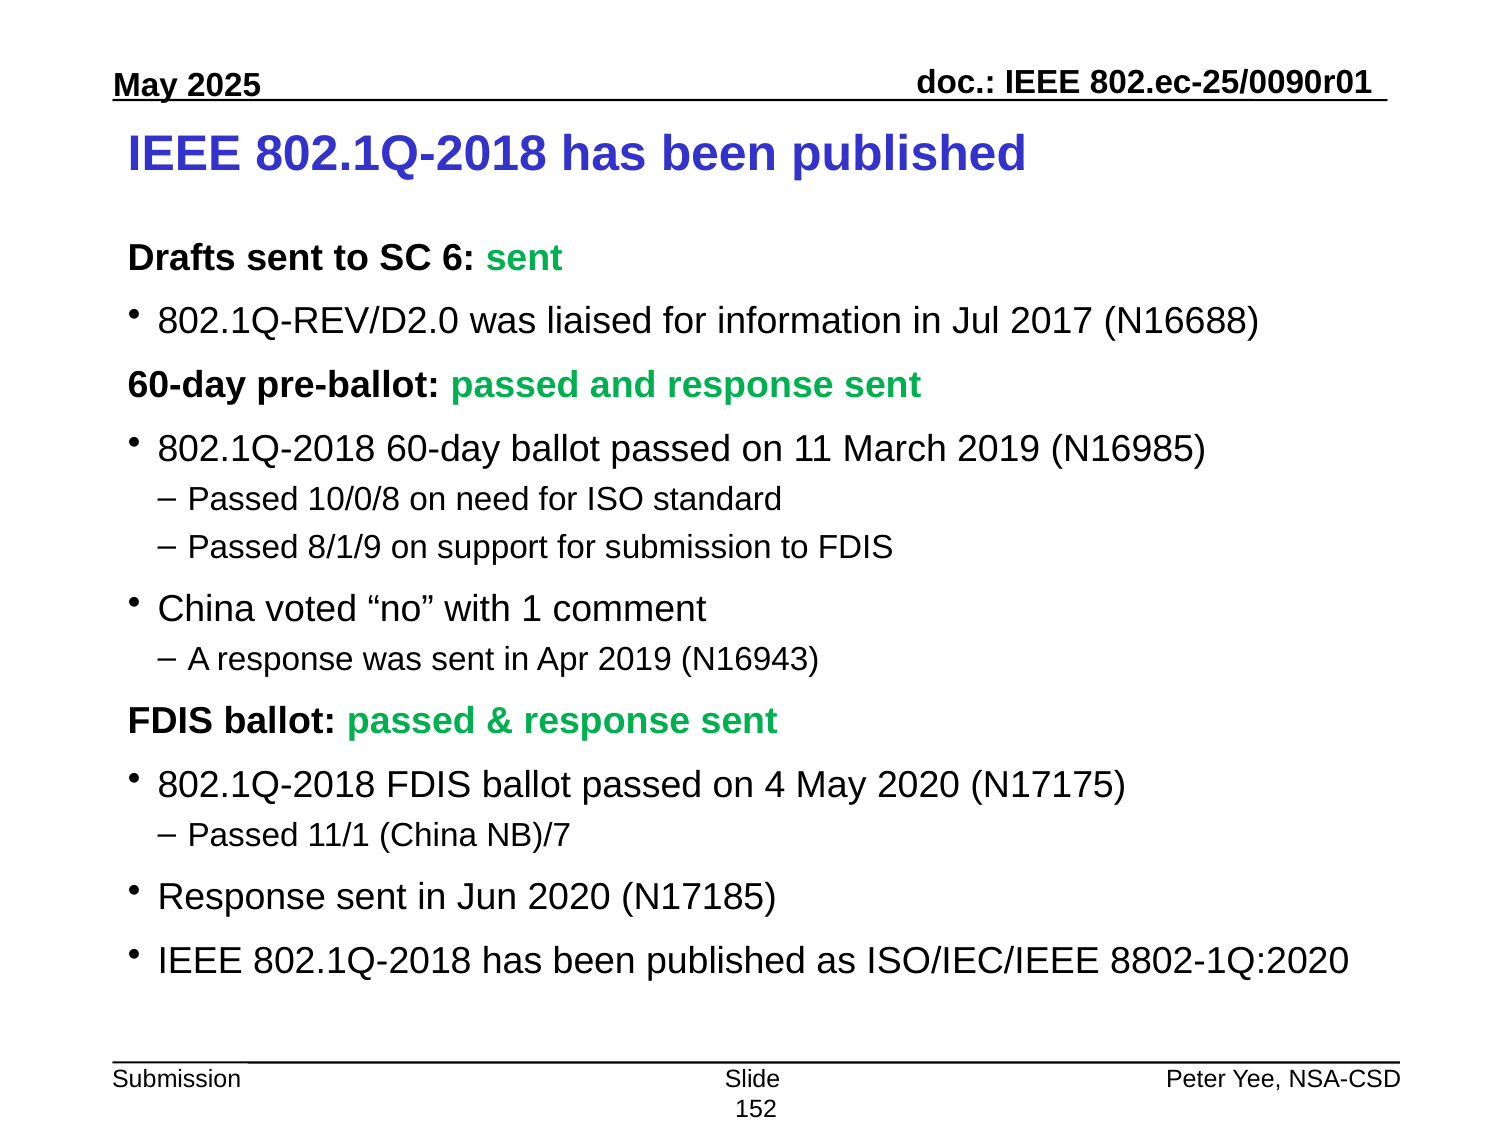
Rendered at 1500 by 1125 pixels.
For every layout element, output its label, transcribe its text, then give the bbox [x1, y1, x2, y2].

title IEEE 802.1Q-2018 has been published [112, 112, 1388, 224]
slide_number Slide 152 [709, 1061, 803, 1093]
footer Peter Yee, NSA-CSD [1164, 1061, 1402, 1093]
list Drafts sent to SC 6: sent 802.1Q-REV/D2.0 was liaised for information in Jul 2017 (N16688) 60-day pre-ballot: passed and response sent 802.1Q-2018 60-day ballot passed on 11 March 2019 (N16985) Passed 10/0/8 on need for ISO standard Passed 8/1/9 on support for submission to FDIS China voted “no” with 1 comment A response was sent in Apr 2019 (N16943) FDIS ballot: passed & response sent 802.1Q-2018 FDIS ballot passed on 4 May 2020 (N17175) Passed 11/1 (China NB)/7 Response sent in Jun 2020 (N17185) IEEE 802.1Q-2018 has been published as ISO/IEC/IEEE 8802-1Q:2020 [112, 224, 1388, 1000]
